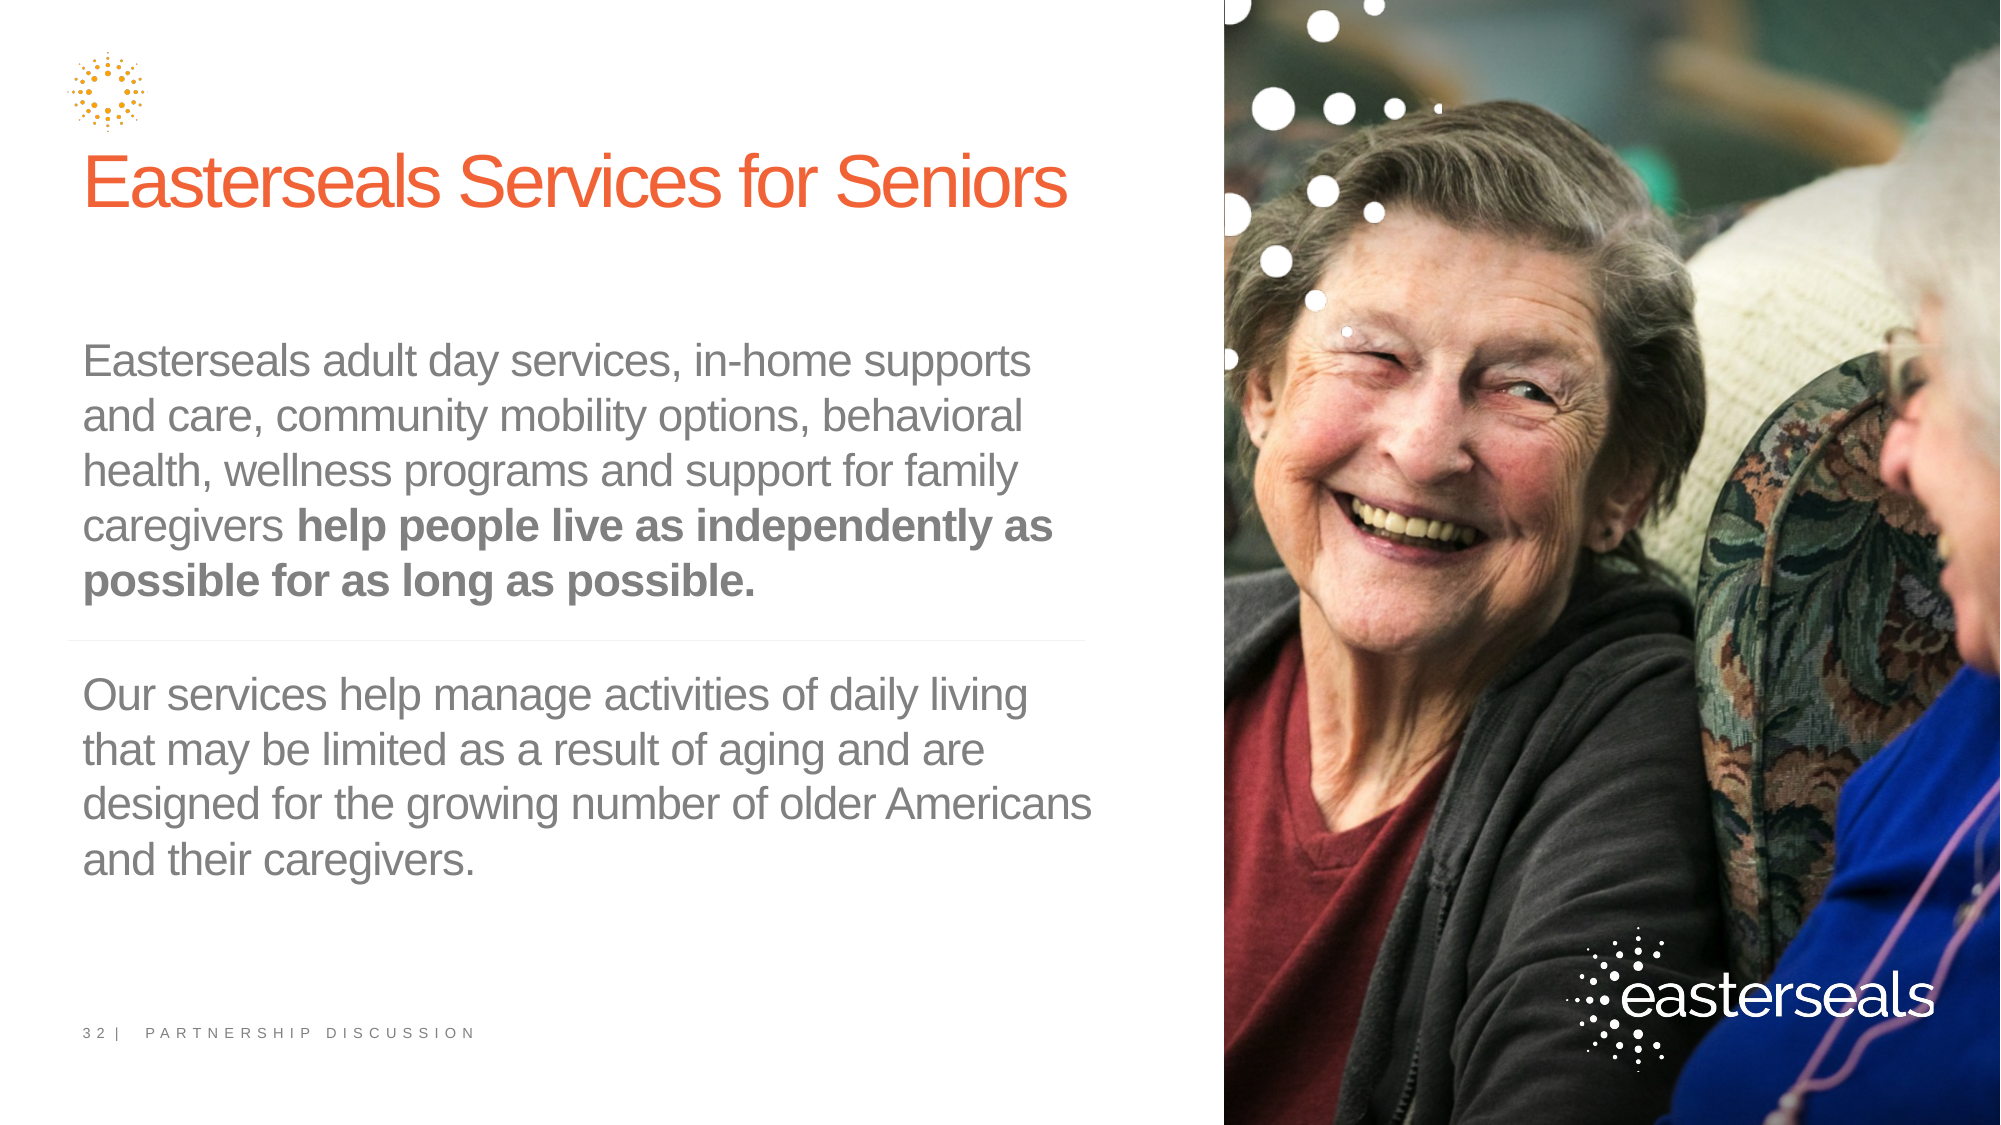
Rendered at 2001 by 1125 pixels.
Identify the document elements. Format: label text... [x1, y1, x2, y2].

text_box Easterseals Services for Seniors [67, 132, 1224, 221]
picture [1224, 0, 2000, 1125]
text_box Easterseals adult day services, in-home supports and care, community mobility options, behavioral health, wellness programs and support for family caregivers help people live as independently as possible for as long as possible. Our services help manage activities of daily living that may be limited as a result of aging and are designed for the growing number of older Americans and their caregivers. [67, 323, 1123, 940]
slide_number 32 | PARTNERSHIP DISCUSSION [67, 1012, 1224, 1053]
